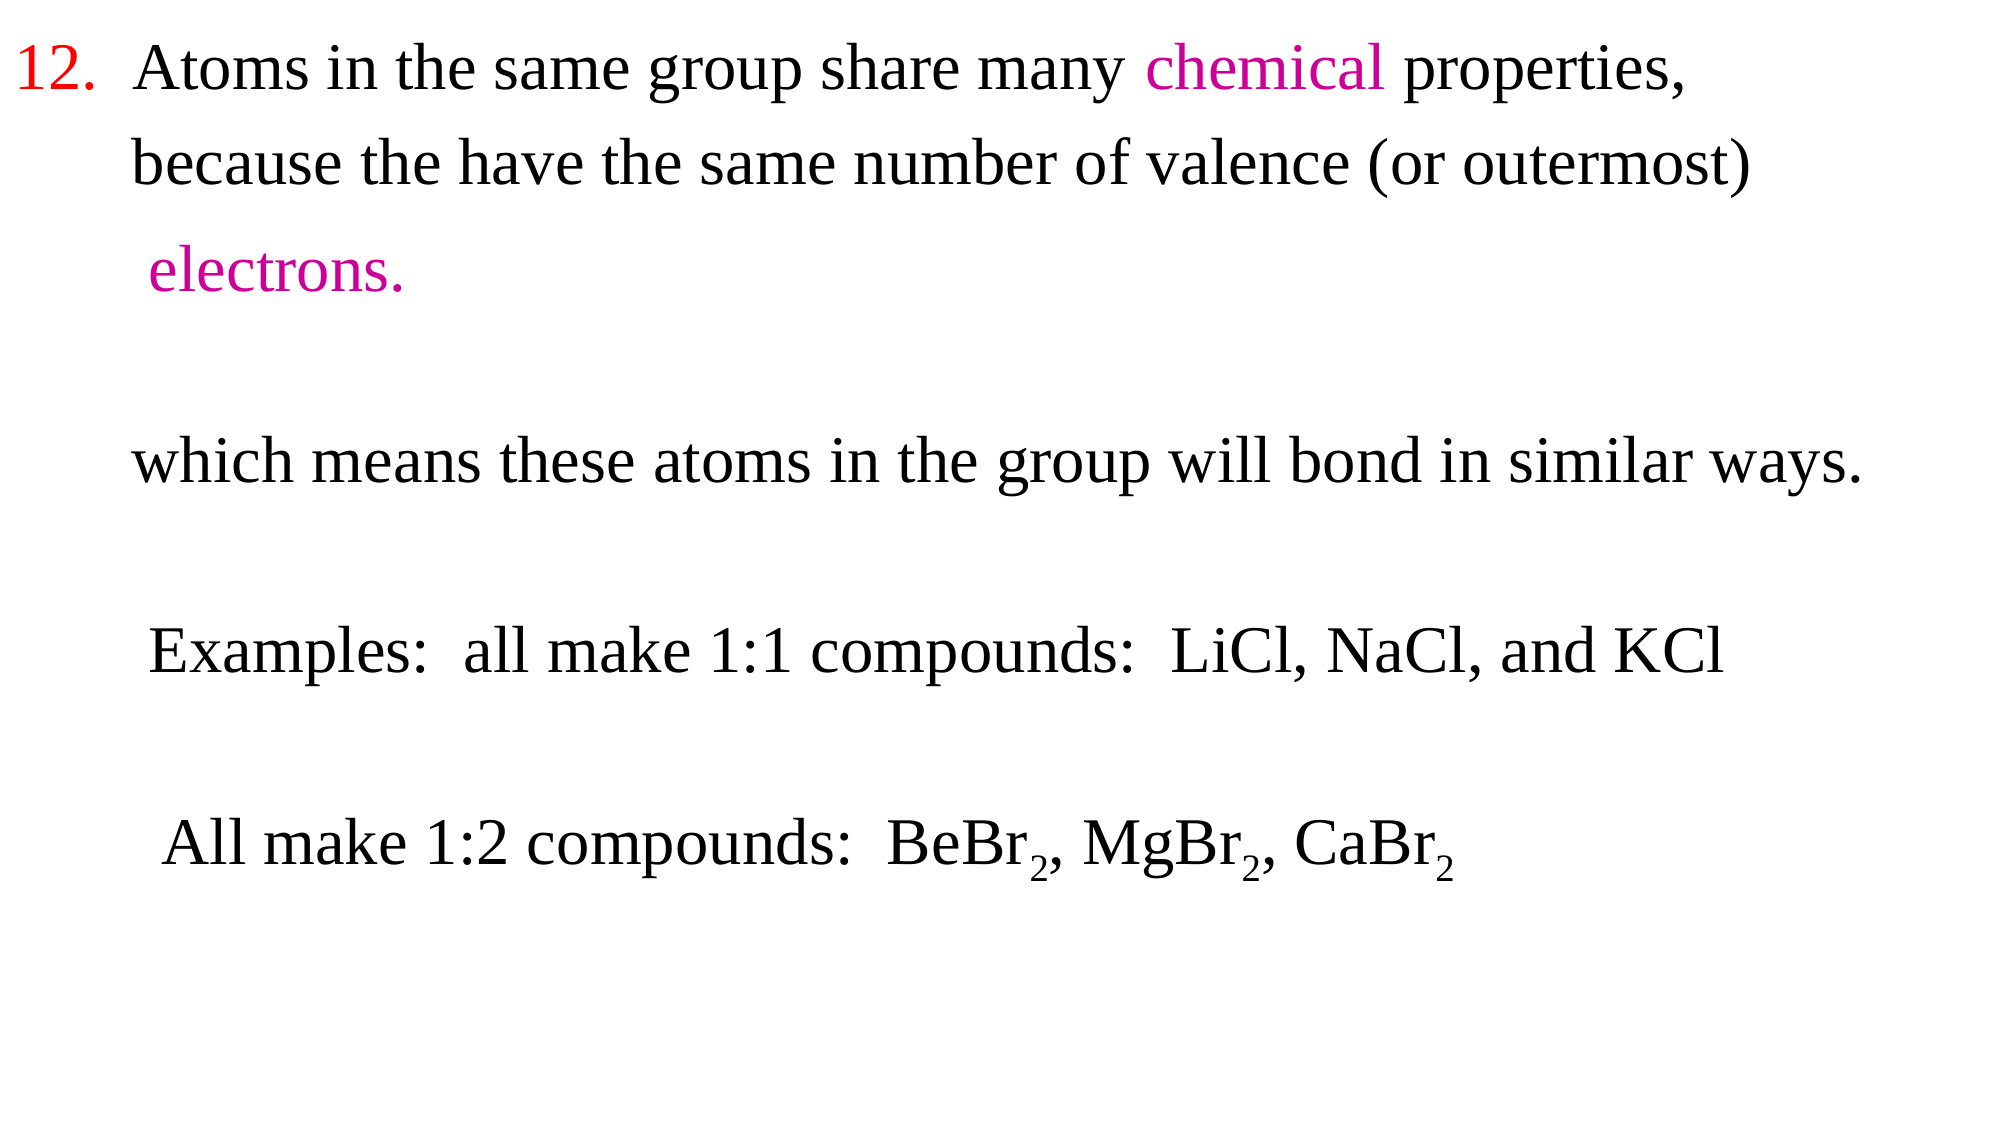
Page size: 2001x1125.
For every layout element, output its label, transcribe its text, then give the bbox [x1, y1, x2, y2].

text_box 12. Atoms in the same group share many chemical properties, because the have the same number of valence (or outermost) electrons. which means these atoms in the group will bond in similar ways. Examples: all make 1:1 compounds: LiCl, NaCl, and KCl All make 1:2 compounds: BeBr2, MgBr2, CaBr2 [0, 0, 2000, 992]
